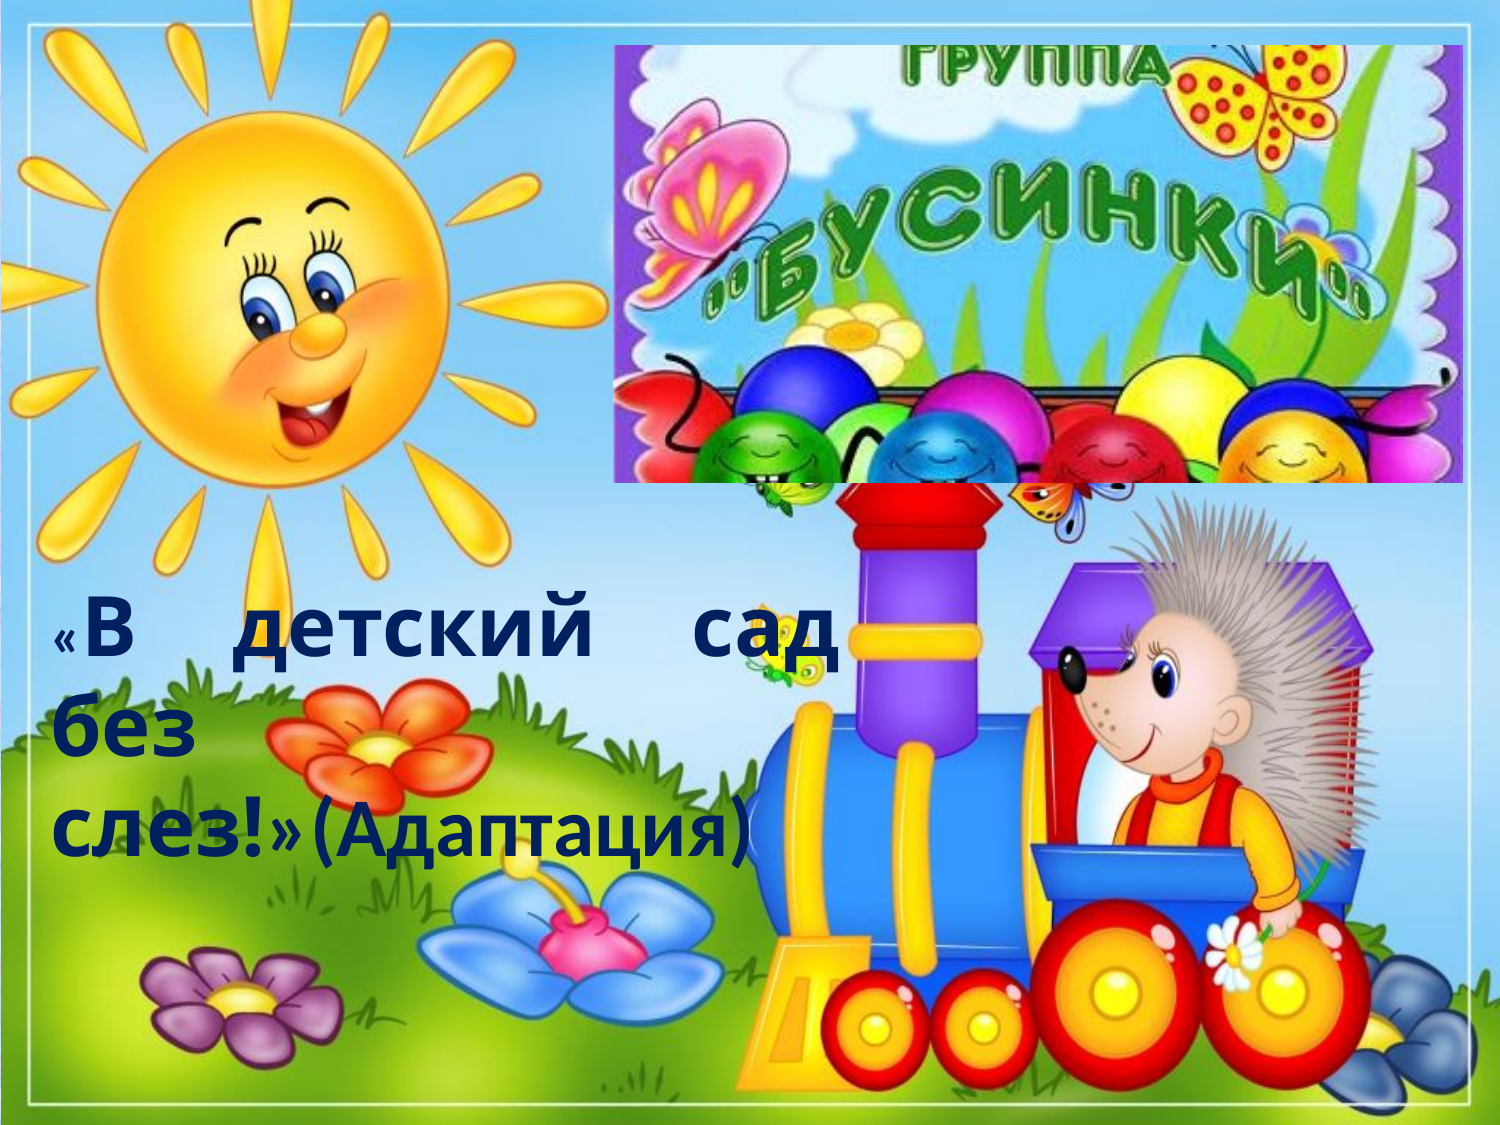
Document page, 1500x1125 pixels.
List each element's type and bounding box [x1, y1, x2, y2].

list [1, 0, 1500, 1125]
picture [613, 44, 1463, 483]
